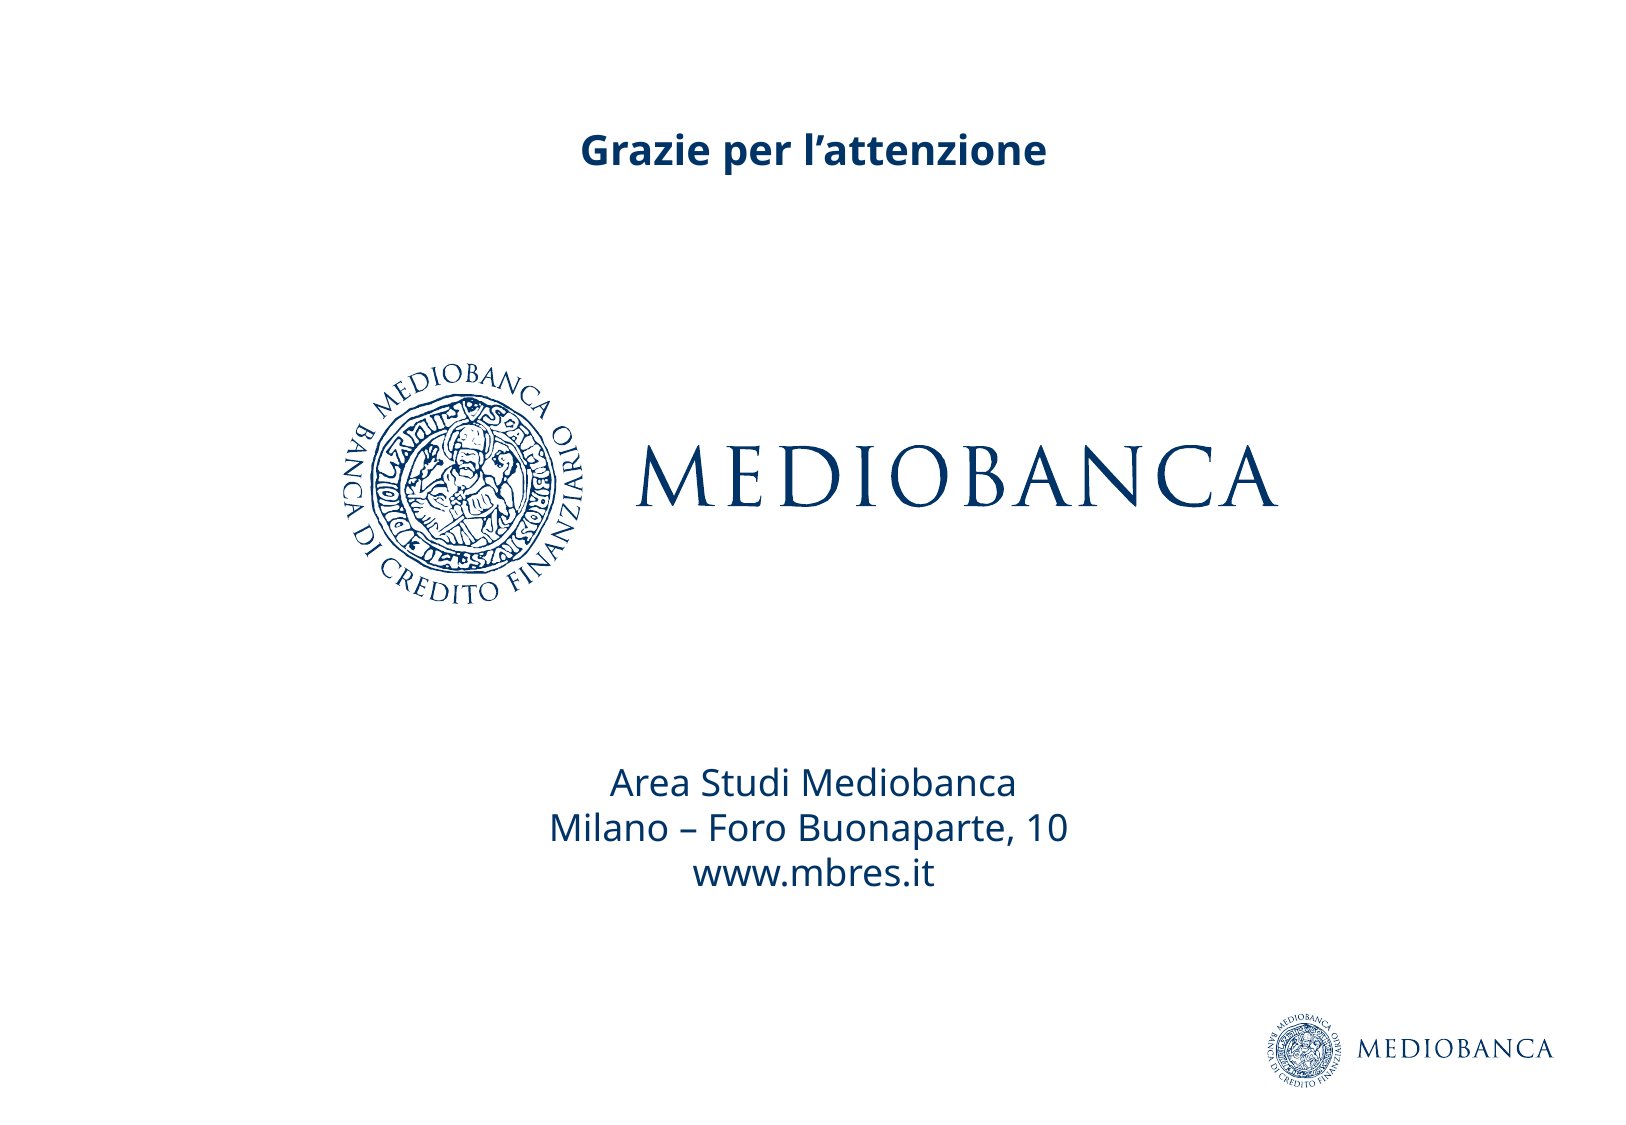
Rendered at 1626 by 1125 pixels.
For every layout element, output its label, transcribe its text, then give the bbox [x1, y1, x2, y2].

picture [342, 363, 1279, 605]
text_box Grazie per l’attenzione Area Studi Mediobanca Milano – Foro Buonaparte, 10 www.mbres.it [76, 116, 1551, 1039]
